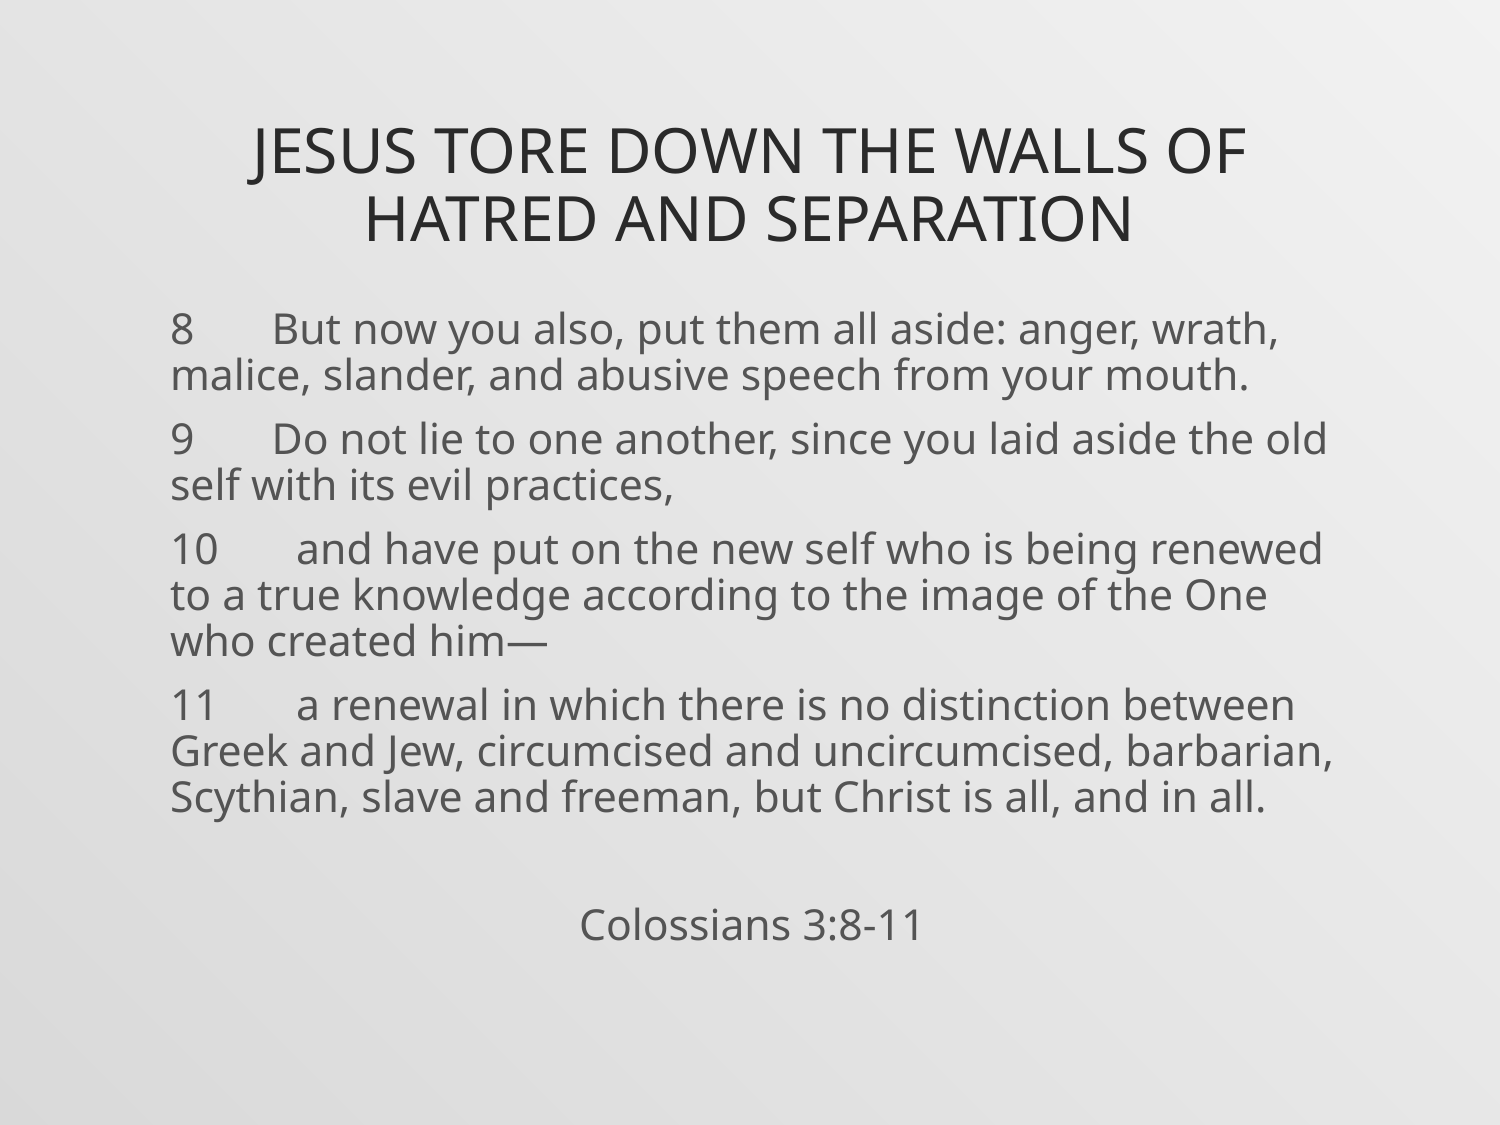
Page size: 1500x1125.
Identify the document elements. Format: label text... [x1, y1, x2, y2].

title Jesus tore down the walls of hatred and separation [149, 45, 1351, 263]
list 8 But now you also, put them all aside: anger, wrath, malice, slander, and abusive speech from your mouth. 9 Do not lie to one another, since you laid aside the old self with its evil practices, 10 and have put on the new self who is being renewed to a true knowledge according to the image of the One who created him— 11 a renewal in which there is no distinction between Greek and Jew, circumcised and uncircumcised, barbarian, Scythian, slave and freeman, but Christ is all, and in all. Colossians 3:8-11 [149, 299, 1351, 1013]
